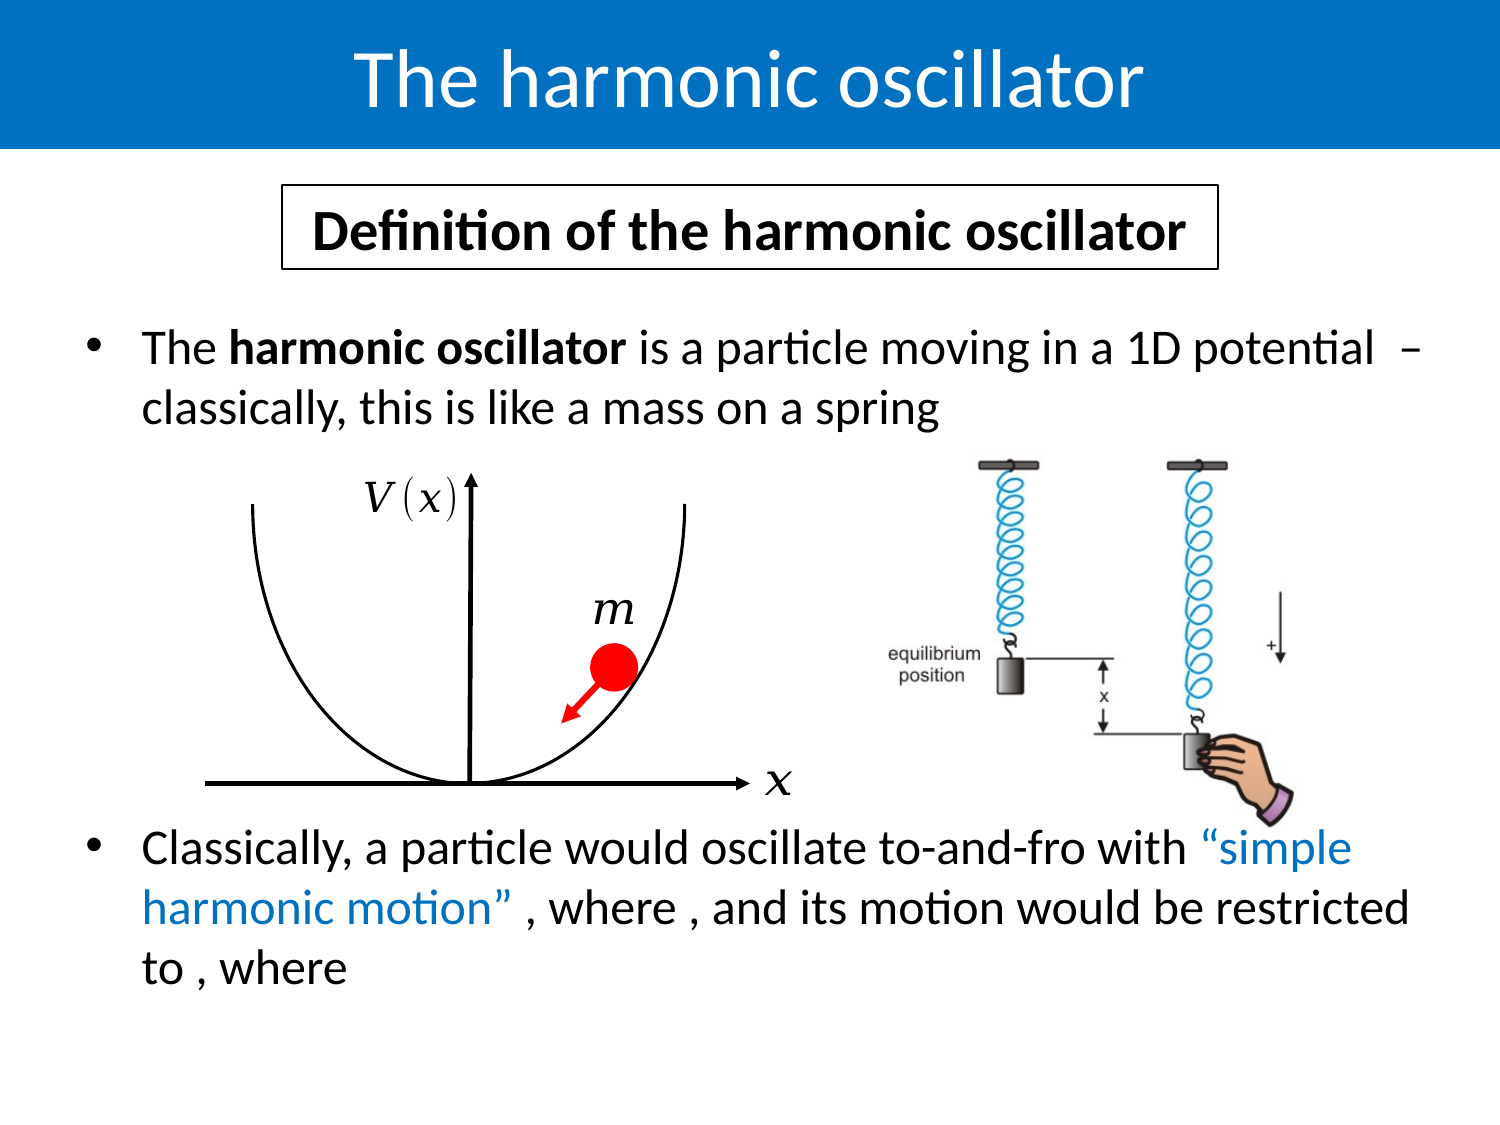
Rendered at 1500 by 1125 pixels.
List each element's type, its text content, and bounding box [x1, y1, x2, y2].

text_box The harmonic oscillator [0, 0, 1500, 149]
text_box [252, 504, 468, 781]
text_box [590, 643, 639, 692]
text_box [473, 503, 686, 781]
picture [887, 453, 1322, 858]
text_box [561, 667, 615, 724]
text_box Definition of the harmonic oscillator [282, 184, 1218, 270]
